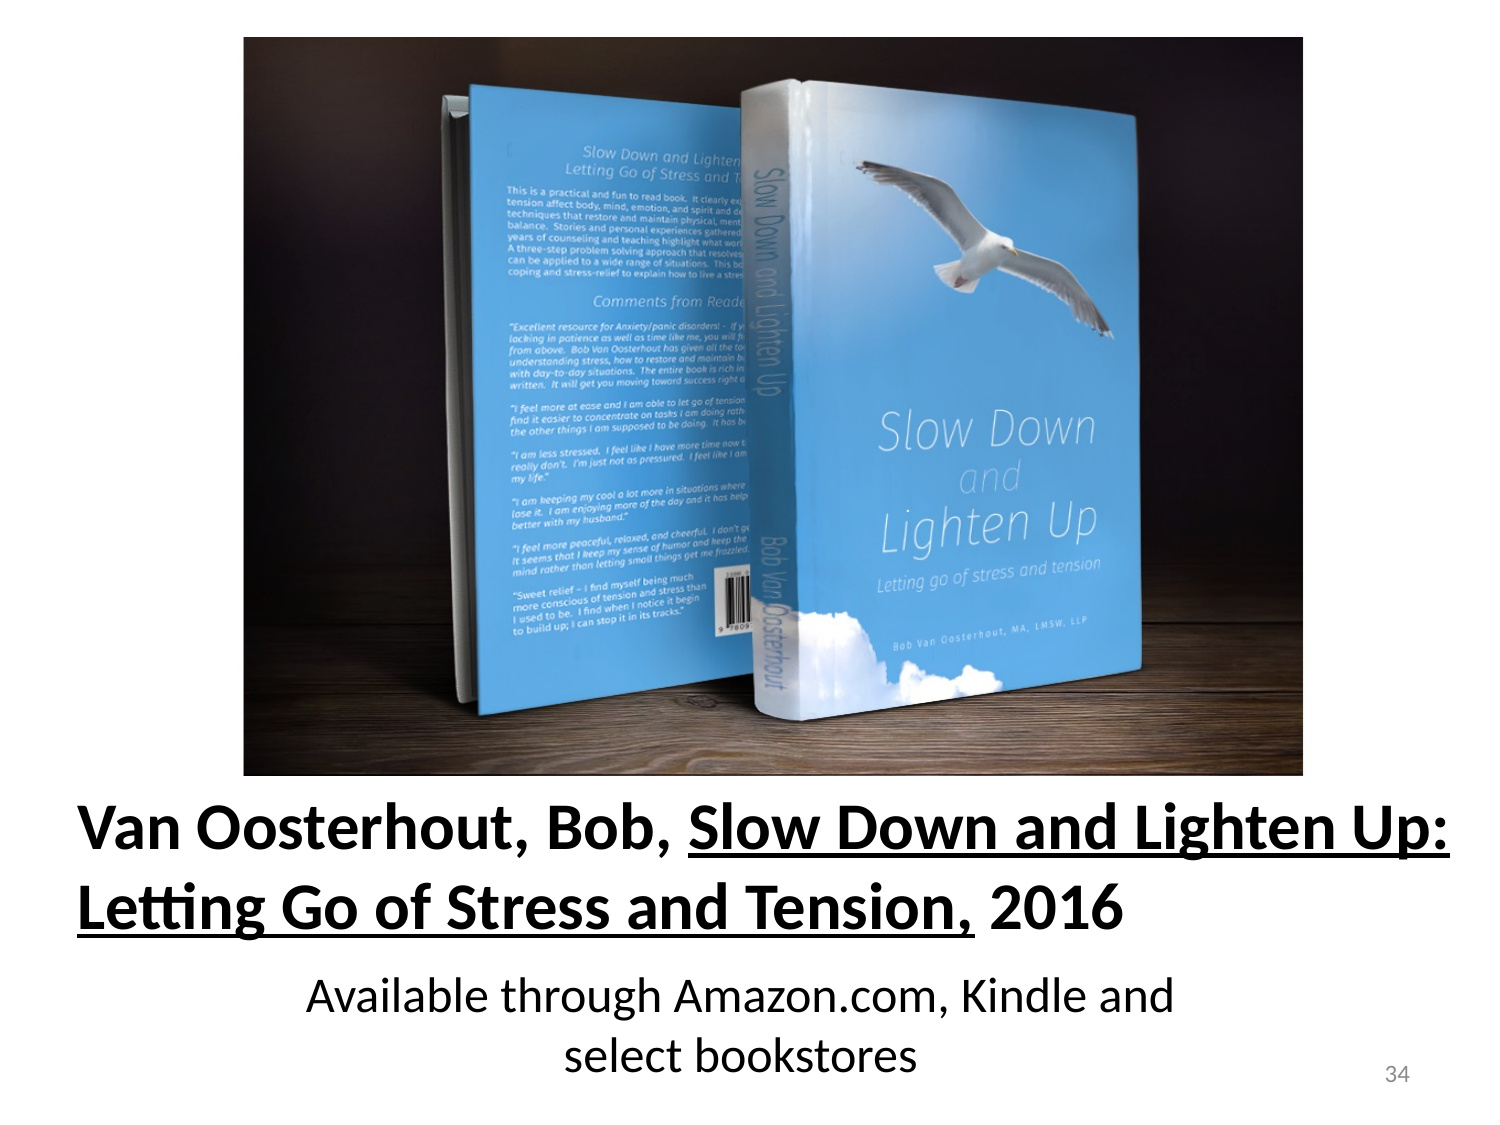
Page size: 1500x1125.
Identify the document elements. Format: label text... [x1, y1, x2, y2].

list Available through Amazon.com, Kindle and select bookstores [275, 924, 1207, 1113]
slide_number 34 [1074, 1042, 1425, 1103]
title Van Oosterhout, Bob, Slow Down and Lighten Up: Letting Go of Stress and Tension, 2016 [62, 787, 1500, 950]
picture [237, 37, 1313, 776]
